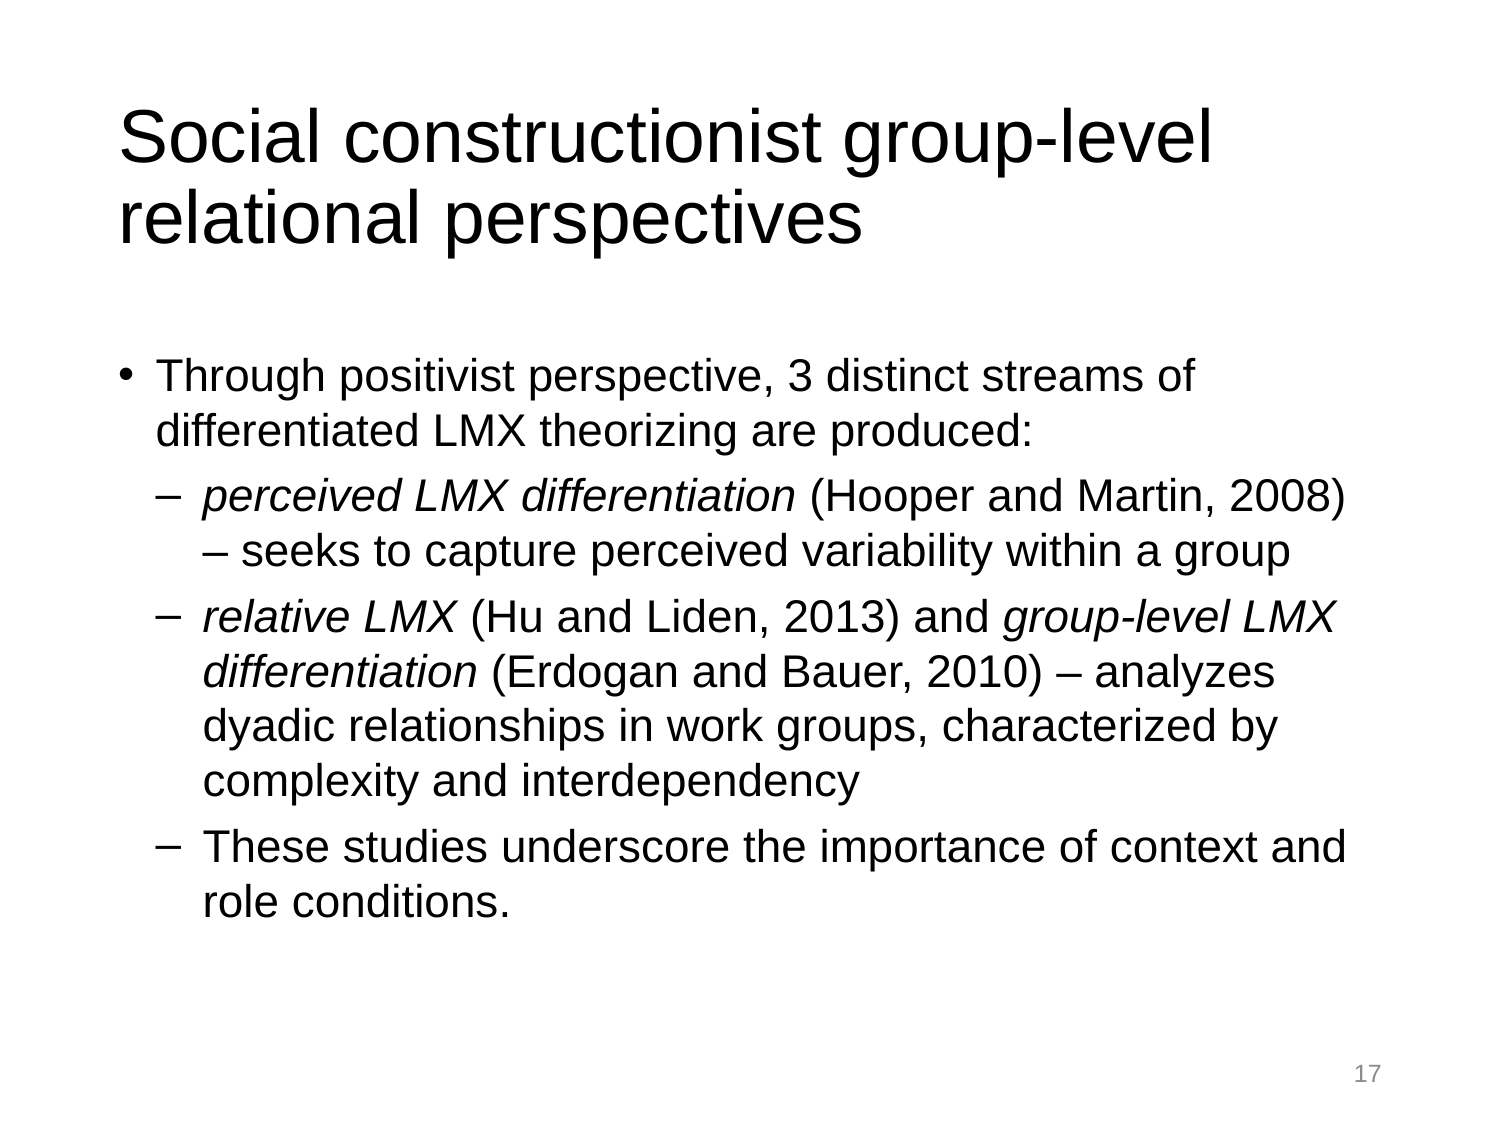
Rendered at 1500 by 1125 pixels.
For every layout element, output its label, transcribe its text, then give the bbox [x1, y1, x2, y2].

list Through positivist perspective, 3 distinct streams of differentiated LMX theorizing are produced: perceived LMX differentiation (Hooper and Martin, 2008) – seeks to capture perceived variability within a group relative LMX (Hu and Liden, 2013) and group-level LMX differentiation (Erdogan and Bauer, 2010) – analyzes dyadic relationships in work groups, characterized by complexity and interdependency These studies underscore the importance of context and role conditions. [103, 338, 1397, 1020]
title Social constructionist group-level relational perspectives [103, 70, 1397, 288]
slide_number 17 [1059, 1042, 1397, 1103]
